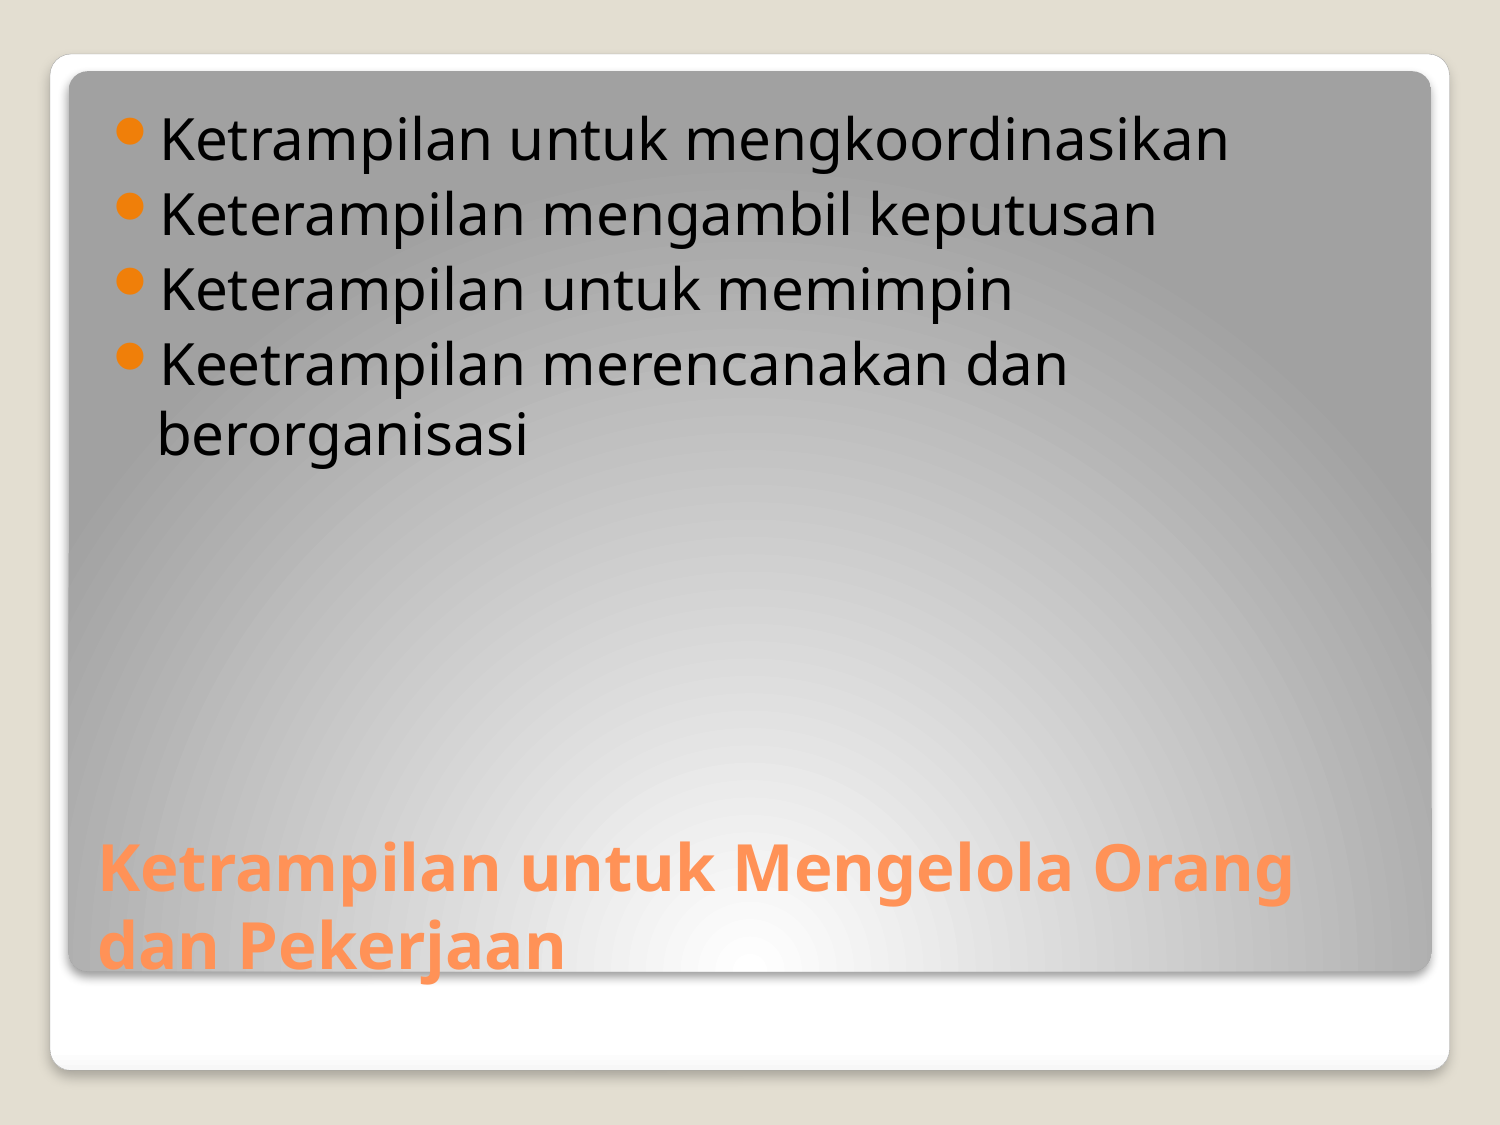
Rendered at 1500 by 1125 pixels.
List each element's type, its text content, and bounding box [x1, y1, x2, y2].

title Ketrampilan untuk Mengelola Orang dan Pekerjaan [82, 817, 1425, 990]
list Ketrampilan untuk mengkoordinasikan Keterampilan mengambil keputusan Keterampilan untuk memimpin Keetrampilan merencanakan dan berorganisasi [82, 86, 1425, 774]
